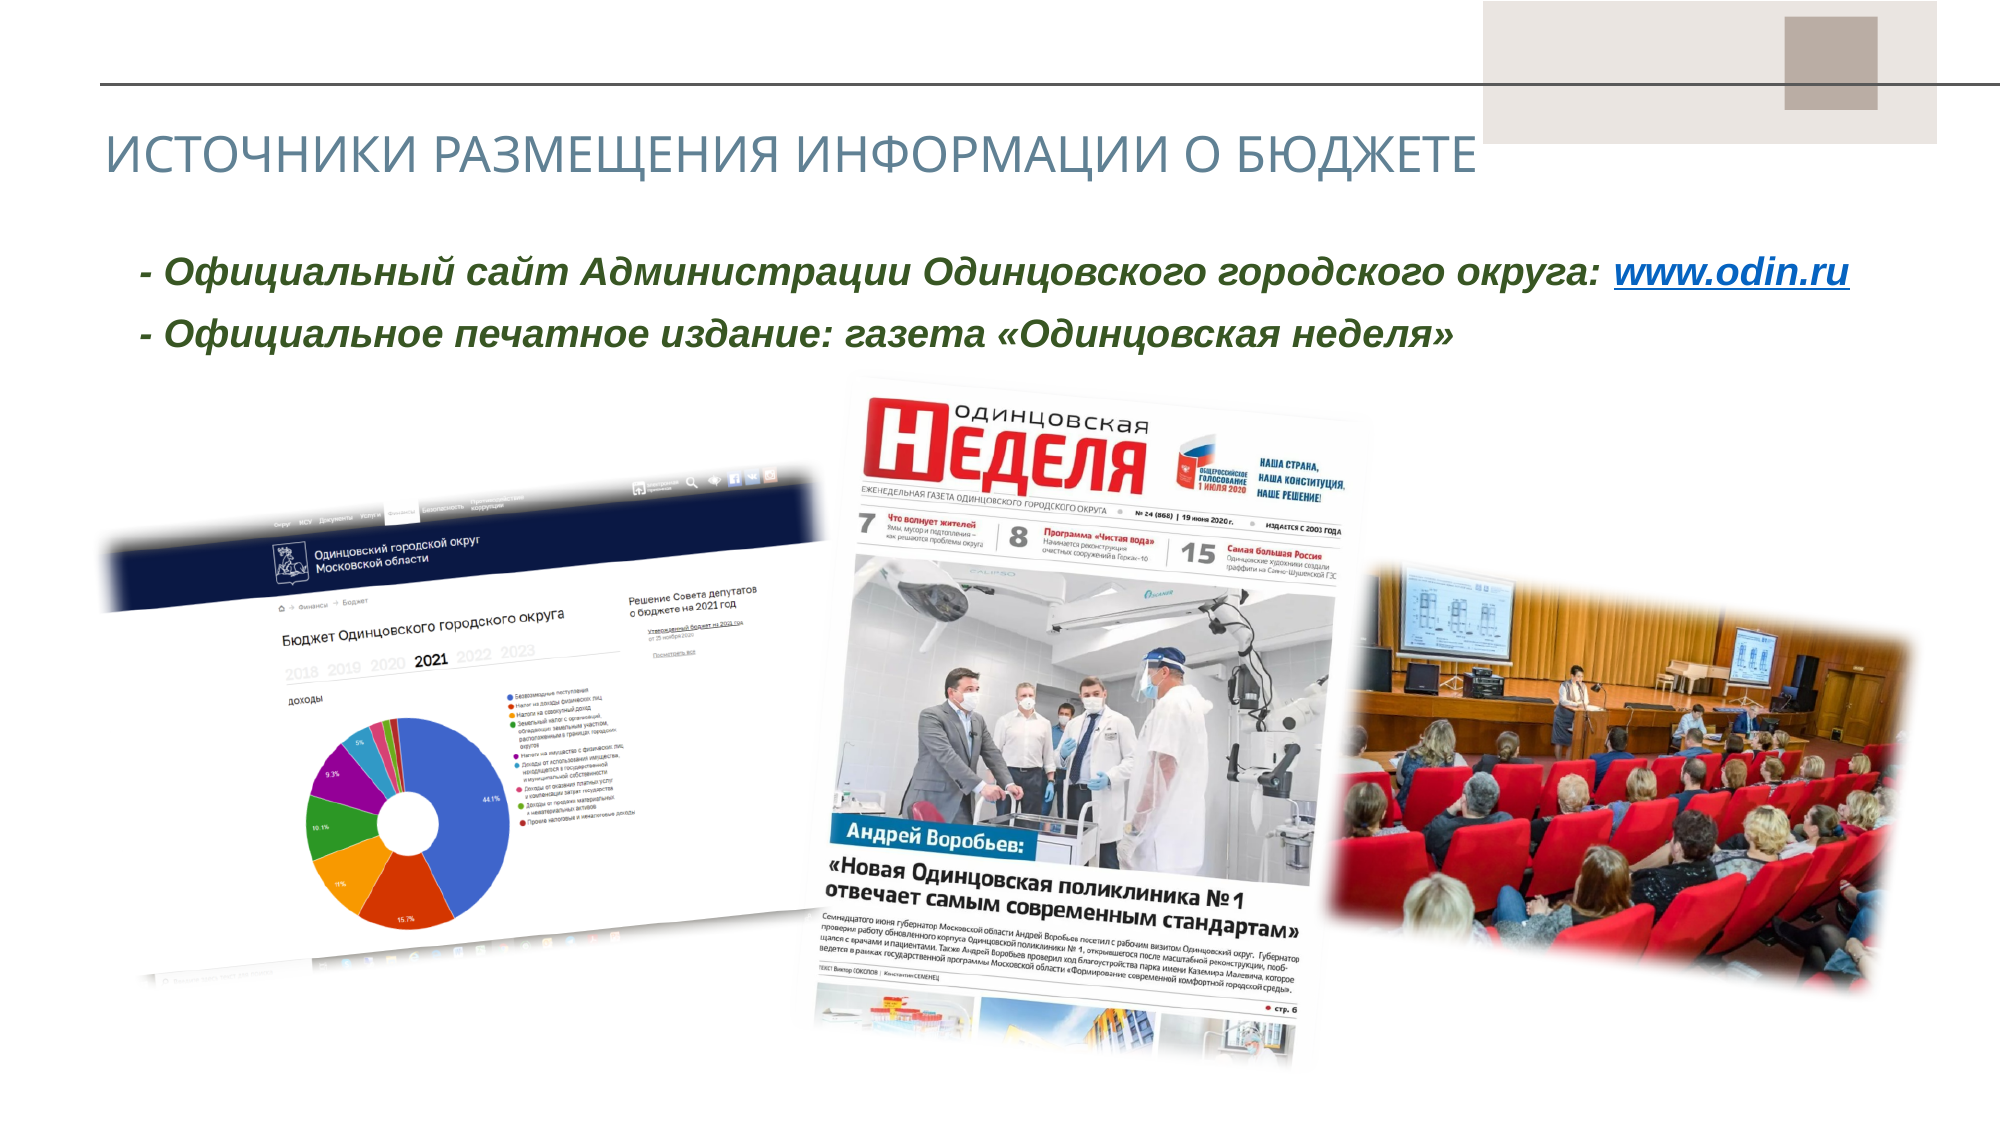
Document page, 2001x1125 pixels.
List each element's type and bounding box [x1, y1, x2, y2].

picture [109, 386, 1908, 1056]
picture [1483, 1, 1937, 84]
text_box [124, 238, 1950, 364]
text_box [89, 84, 2000, 220]
picture [1483, 85, 1937, 144]
